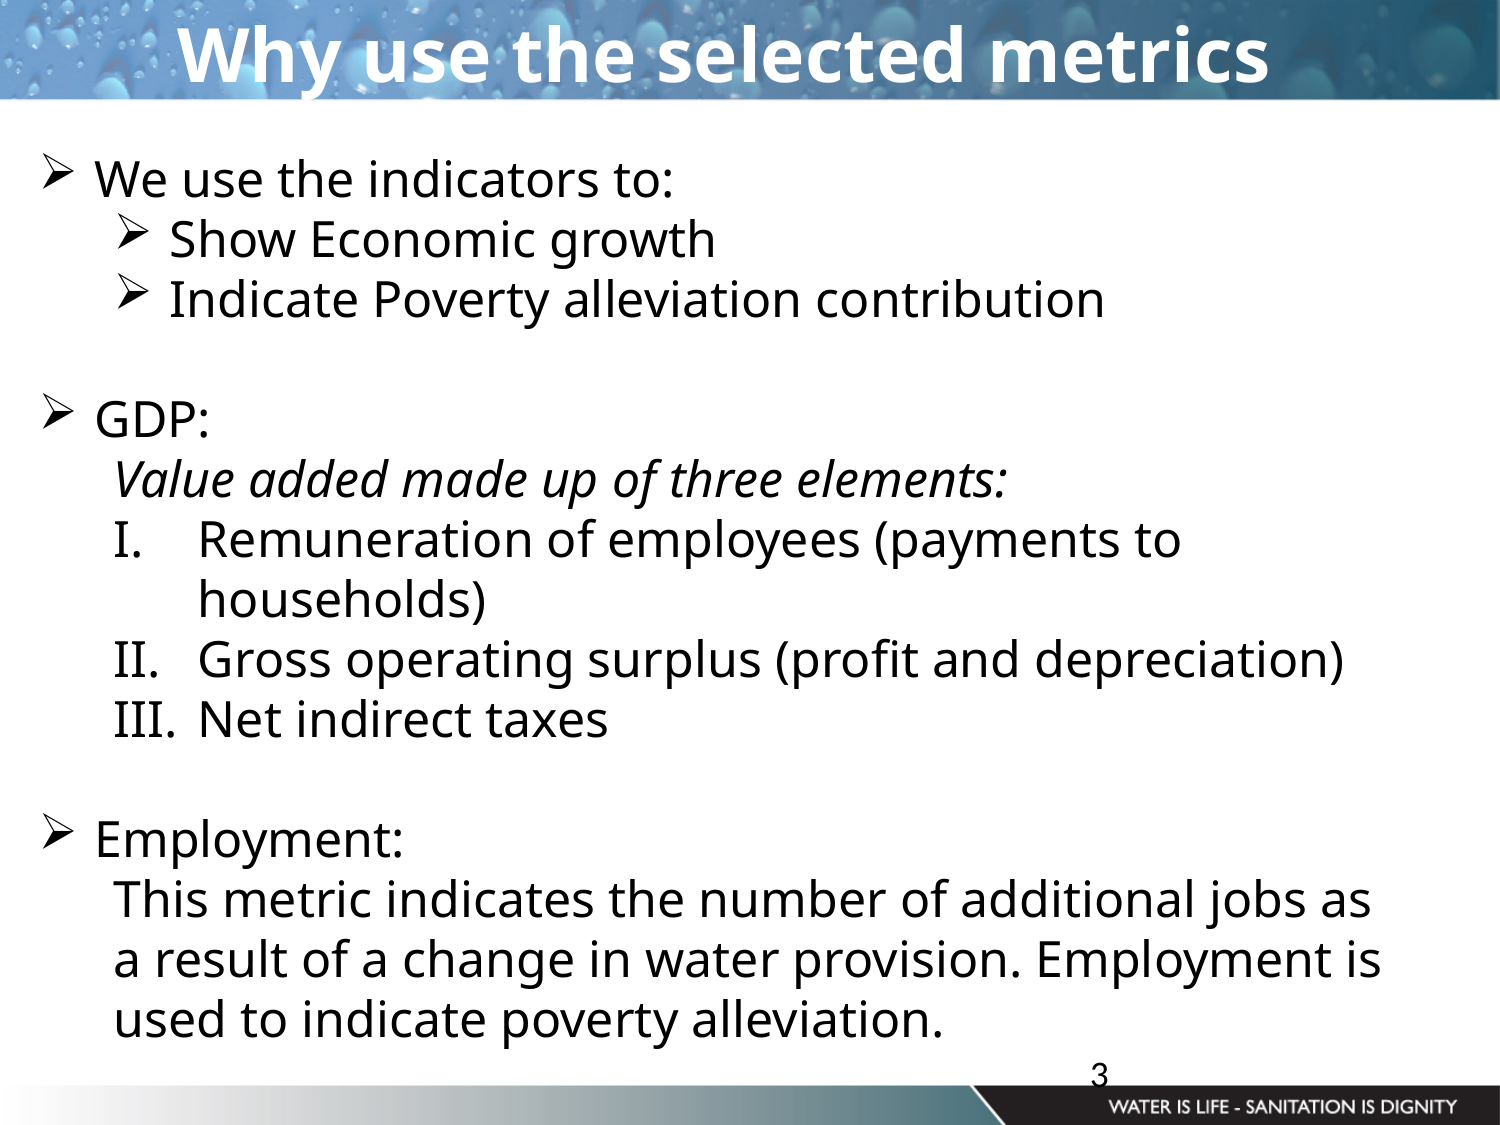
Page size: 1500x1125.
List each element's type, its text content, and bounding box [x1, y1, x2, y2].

text_box Why use the selected metrics [117, 0, 1332, 105]
text_box We use the indicators to: Show Economic growth Indicate Poverty alleviation contribution GDP: Value added made up of three elements: Remuneration of employees (payments to households) Gross operating surplus (profit and depreciation) Net indirect taxes Employment: This metric indicates the number of additional jobs as a result of a change in water provision. Employment is used to indicate poverty alleviation. [23, 140, 1425, 1125]
picture [0, 0, 1500, 1125]
